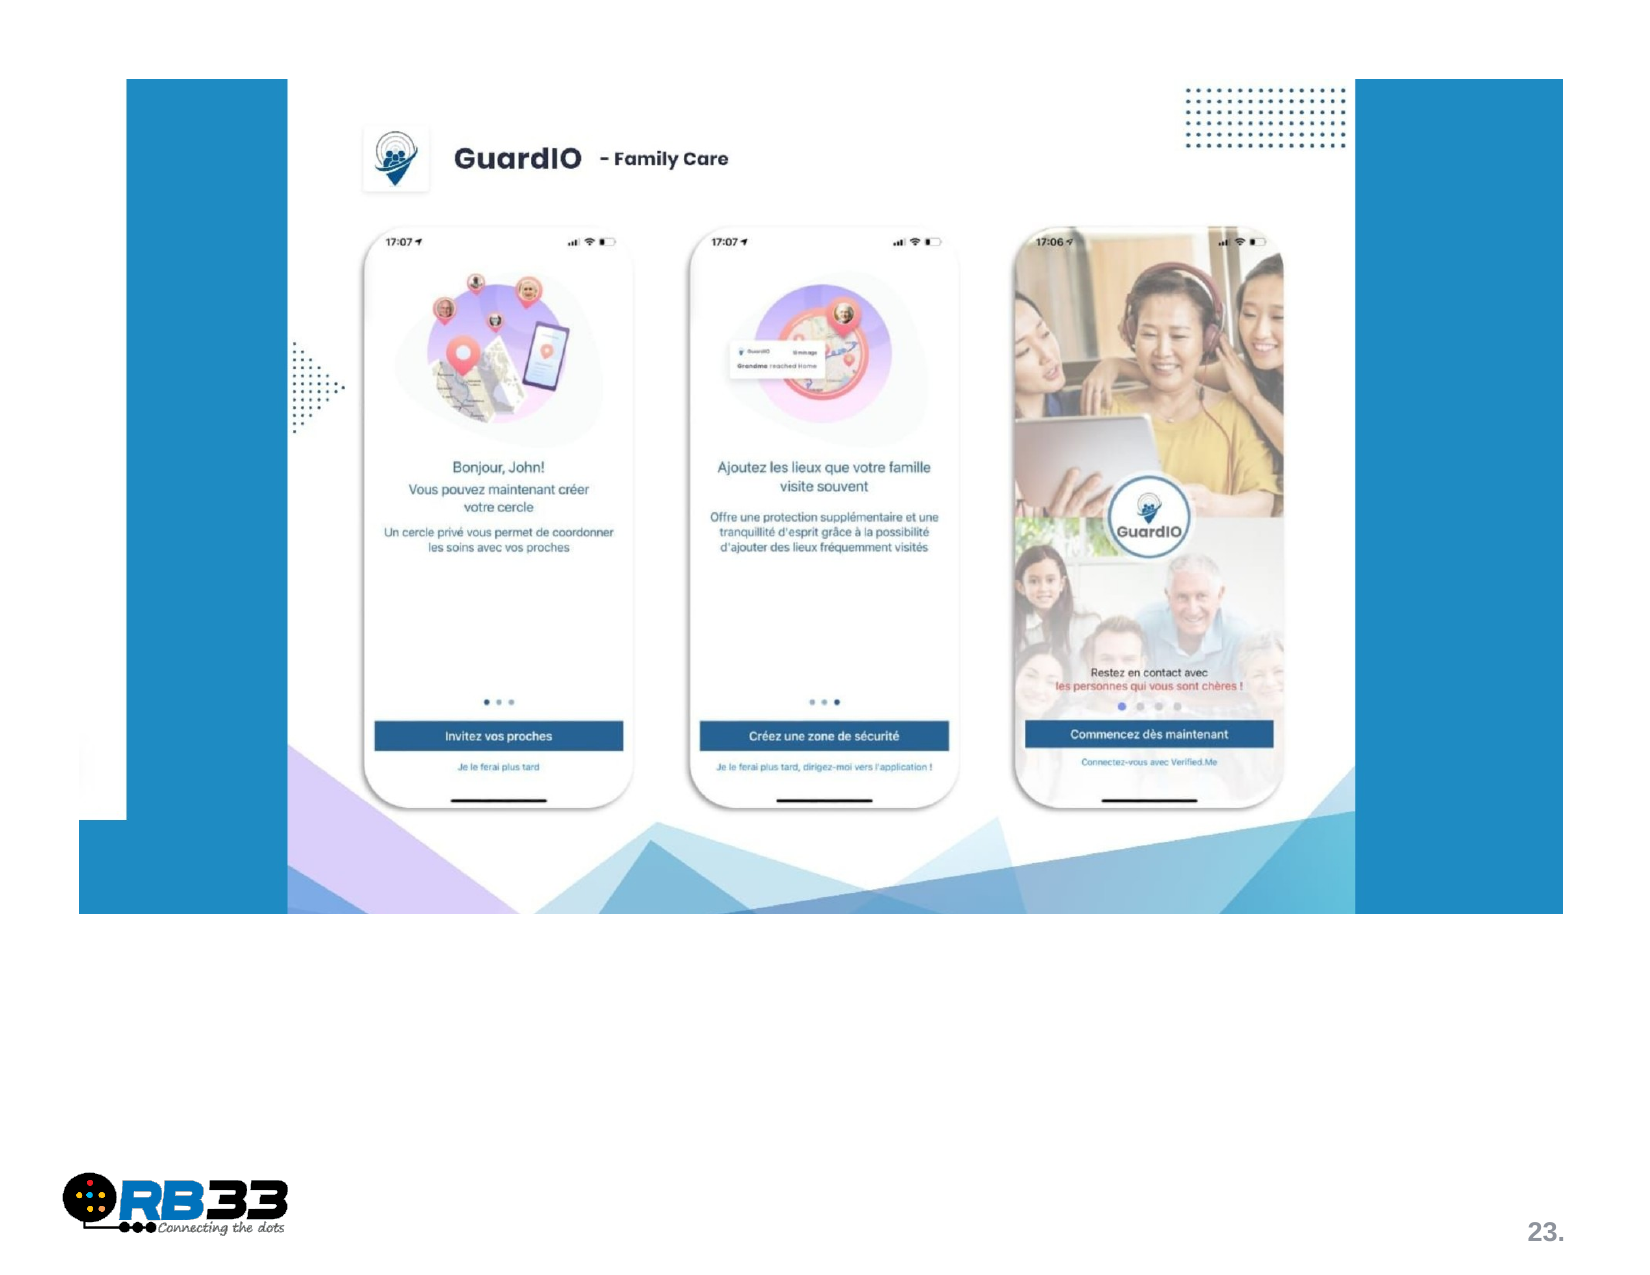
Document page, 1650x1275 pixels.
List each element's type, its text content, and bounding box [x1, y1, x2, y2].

picture [62, 1172, 288, 1236]
slide_number 23. [1521, 1215, 1568, 1275]
picture [78, 78, 1563, 914]
